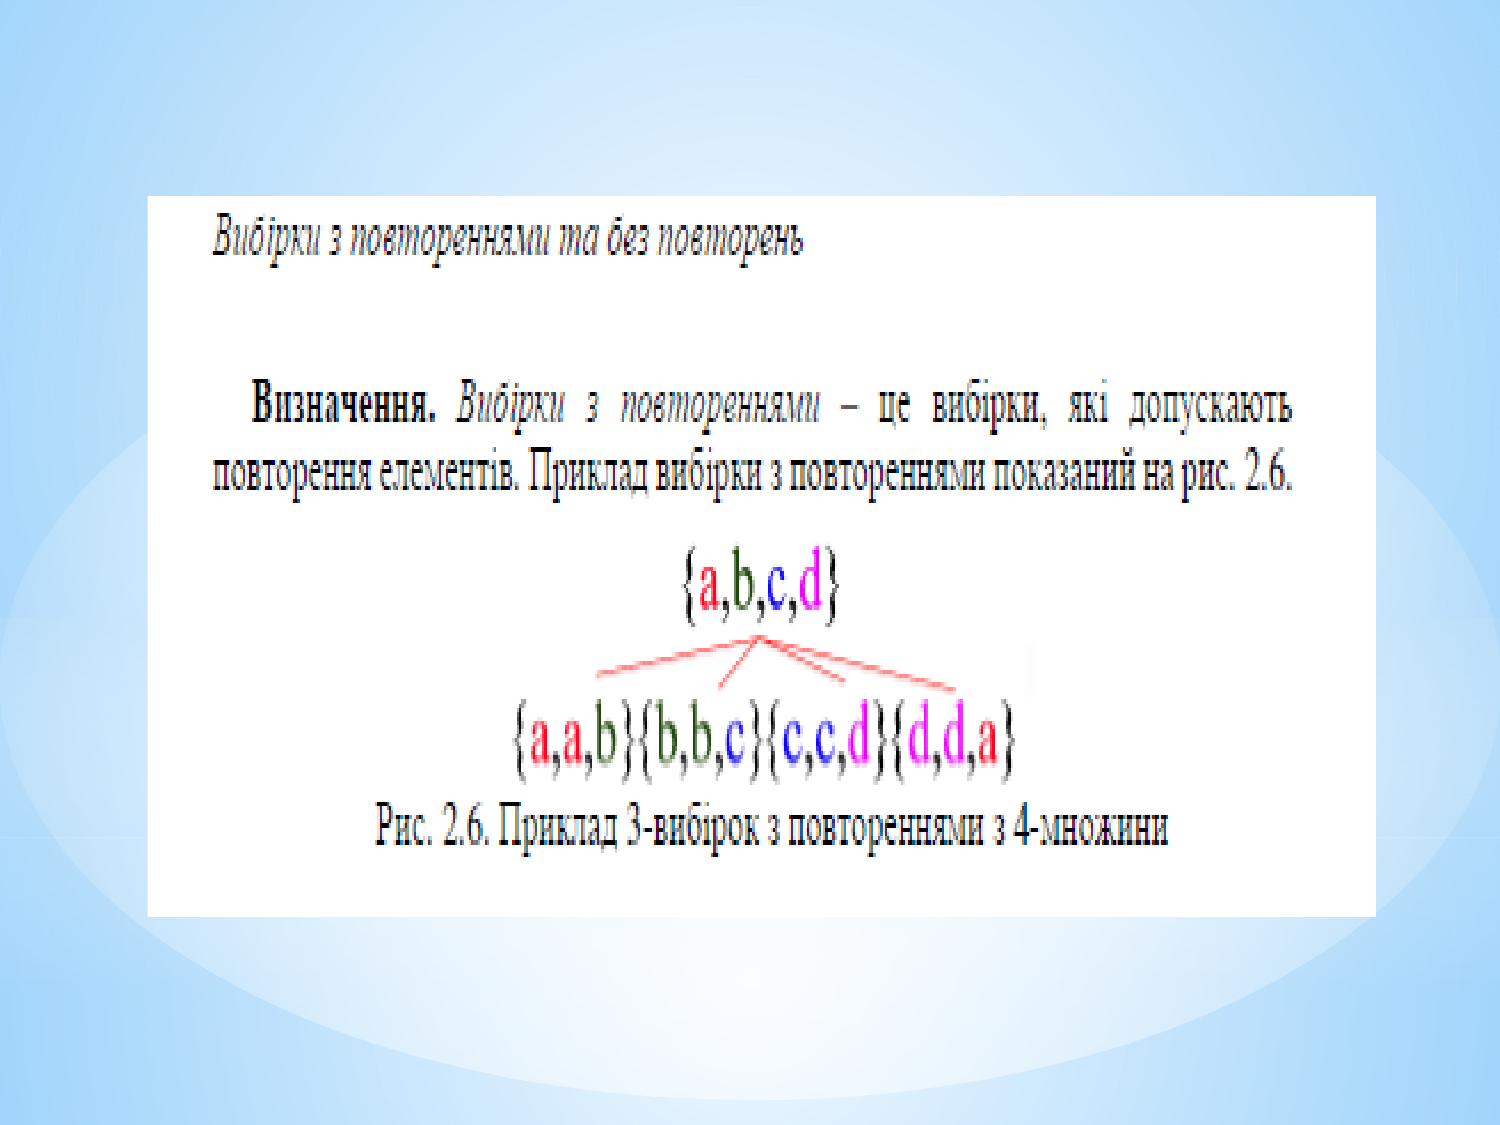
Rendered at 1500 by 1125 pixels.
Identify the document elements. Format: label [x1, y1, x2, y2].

picture [147, 196, 1377, 918]
